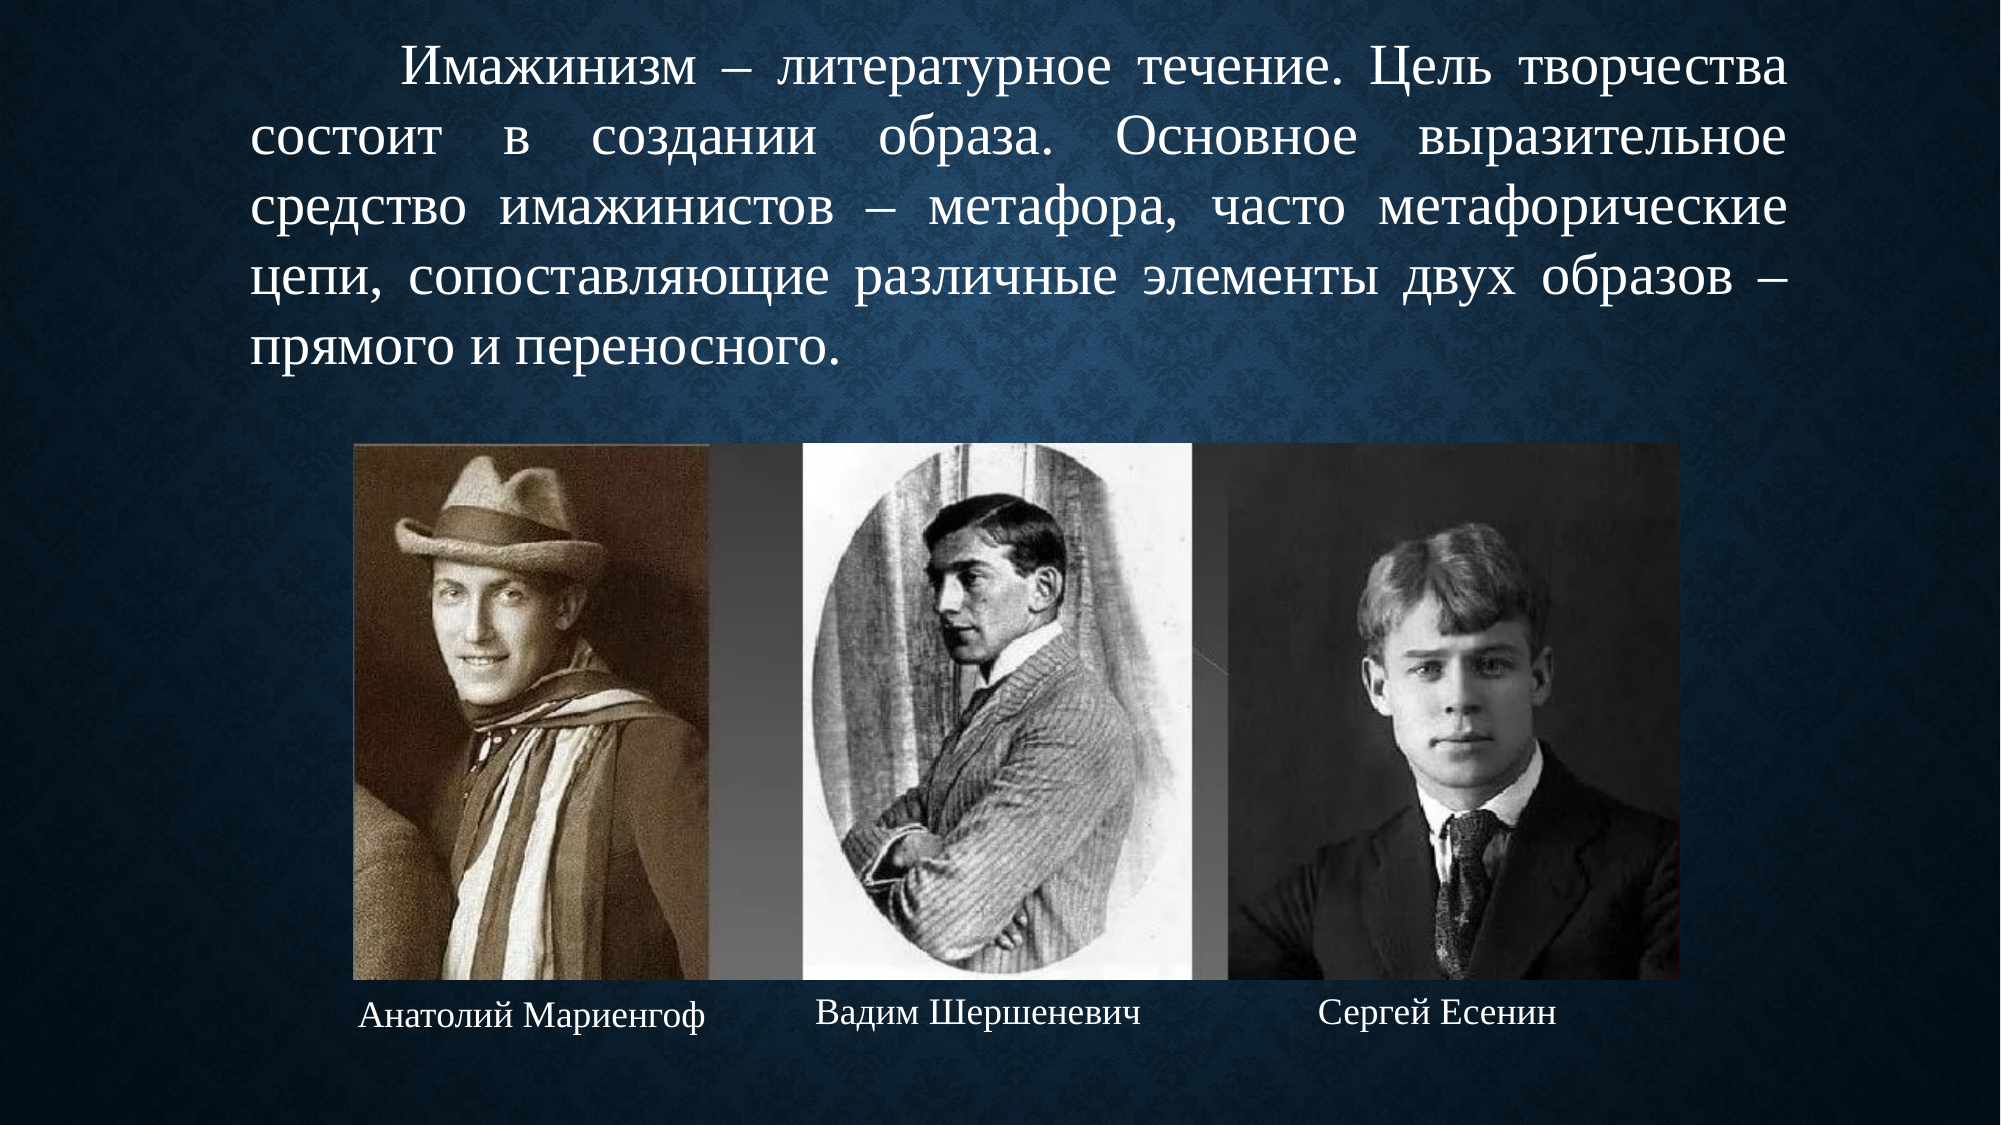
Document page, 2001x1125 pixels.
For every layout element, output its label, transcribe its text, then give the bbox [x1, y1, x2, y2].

text_box Анатолий Мариенгоф [342, 982, 758, 1042]
text_box Вадим Шершеневич [800, 993, 1219, 1040]
text_box Имажинизм – литературное течение. Цель творчества состоит в создании образа. Основное выразительное средство имажинистов – метафора, часто метафорические цепи, сопоставляющие различные элементы двух образов – прямого и переносного. [235, 18, 1804, 384]
text_box Сергей Есенин [1303, 993, 1595, 1040]
picture [352, 443, 1681, 980]
